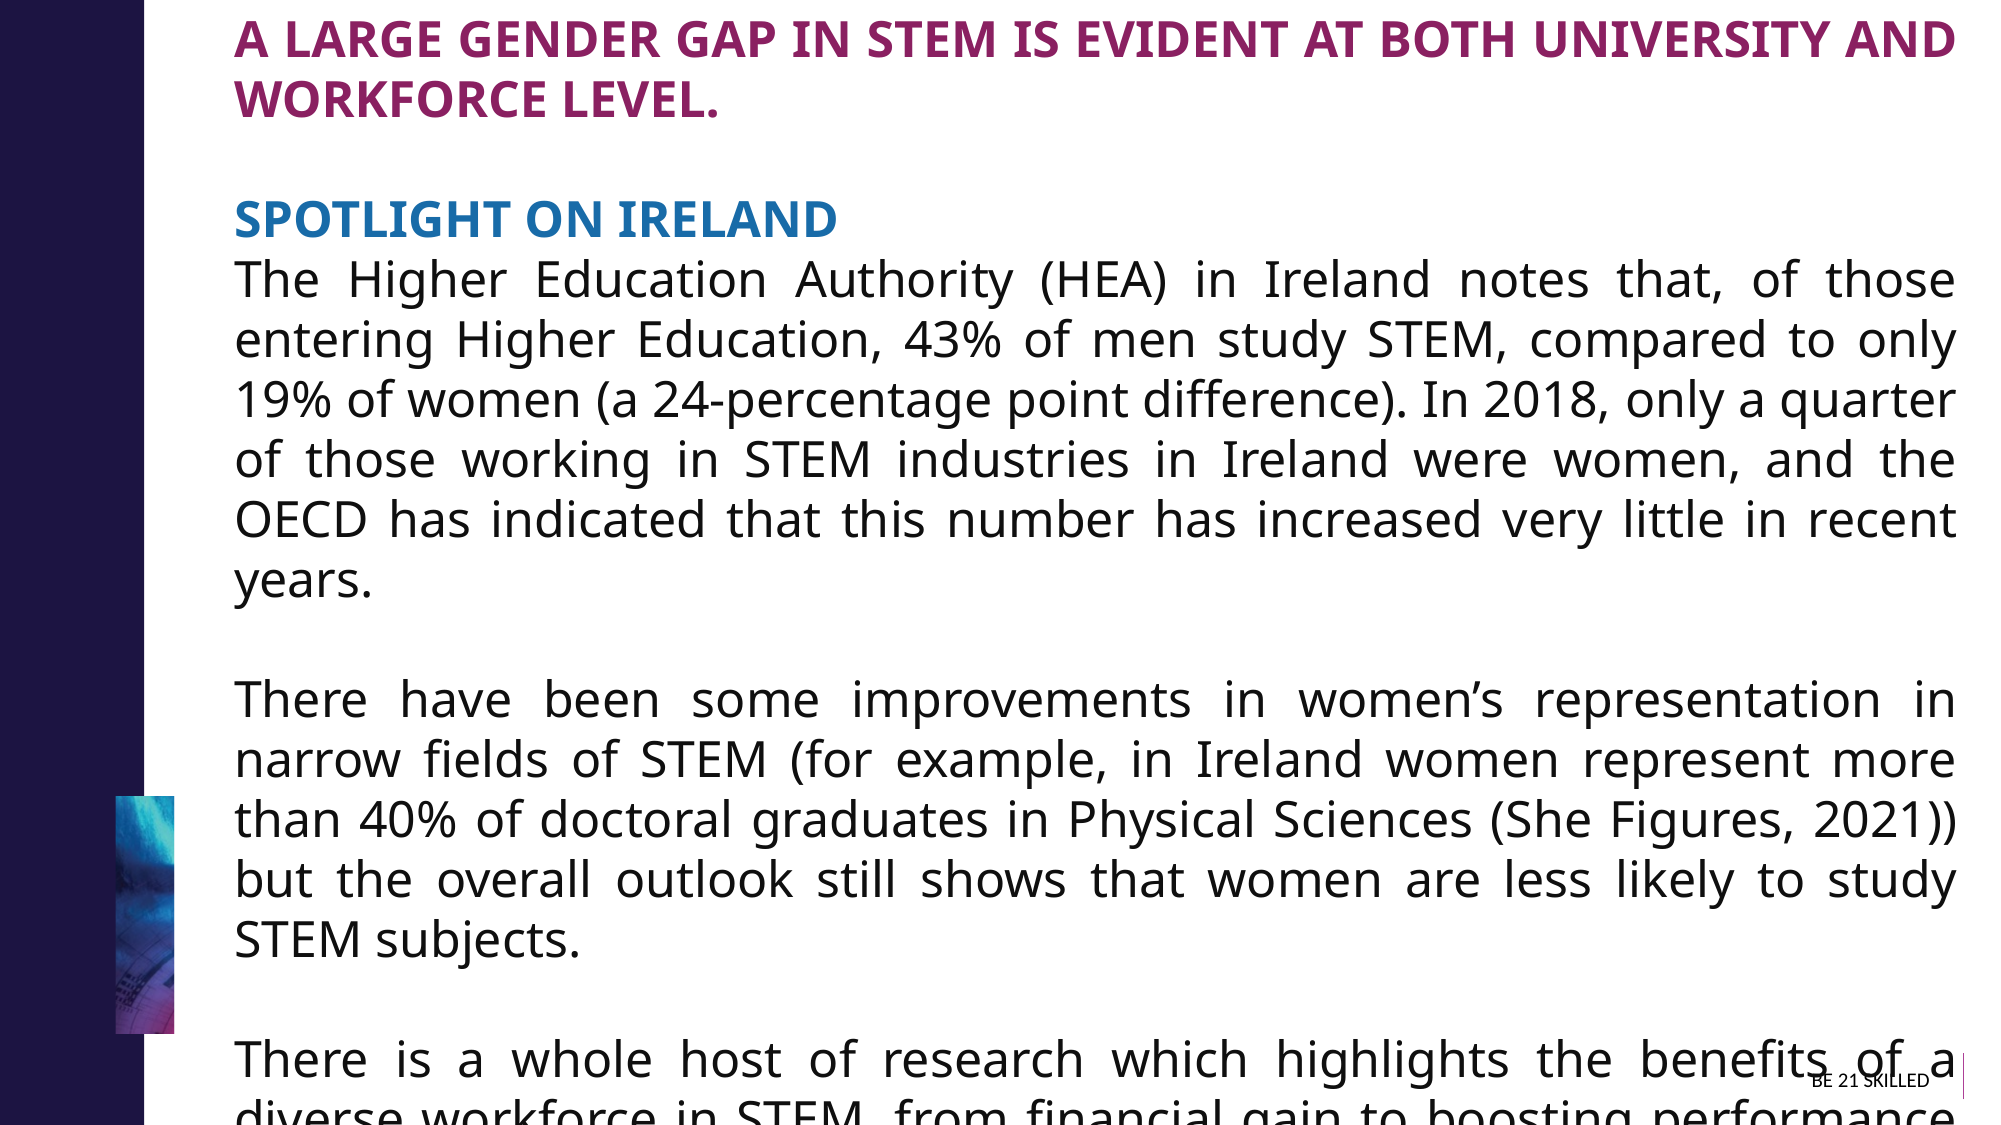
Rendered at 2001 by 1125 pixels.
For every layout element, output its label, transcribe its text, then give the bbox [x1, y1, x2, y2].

text_box [0, 0, 145, 1125]
picture [26, 796, 264, 1034]
list A LARGE GENDER GAP IN STEM IS EVIDENT AT BOTH UNIVERSITY AND WORKFORCE LEVEL. SPOTLIGHT ON IRELAND The Higher Education Authority (HEA) in Ireland notes that, of those entering Higher Education, 43% of men study STEM, compared to only 19% of women (a 24-percentage point difference). In 2018, only a quarter of those working in STEM industries in Ireland were women, and the OECD has indicated that this number has increased very little in recent years. There have been some improvements in women’s representation in narrow fields of STEM (for example, in Ireland women represent more than 40% of doctoral graduates in Physical Sciences (She Figures, 2021)) but the overall outlook still shows that women are less likely to study STEM subjects.​ There is a whole host of research which highlights the benefits of a diverse workforce in STEM, from financial gain to boosting performance and sparking innovation. [219, 0, 1974, 852]
